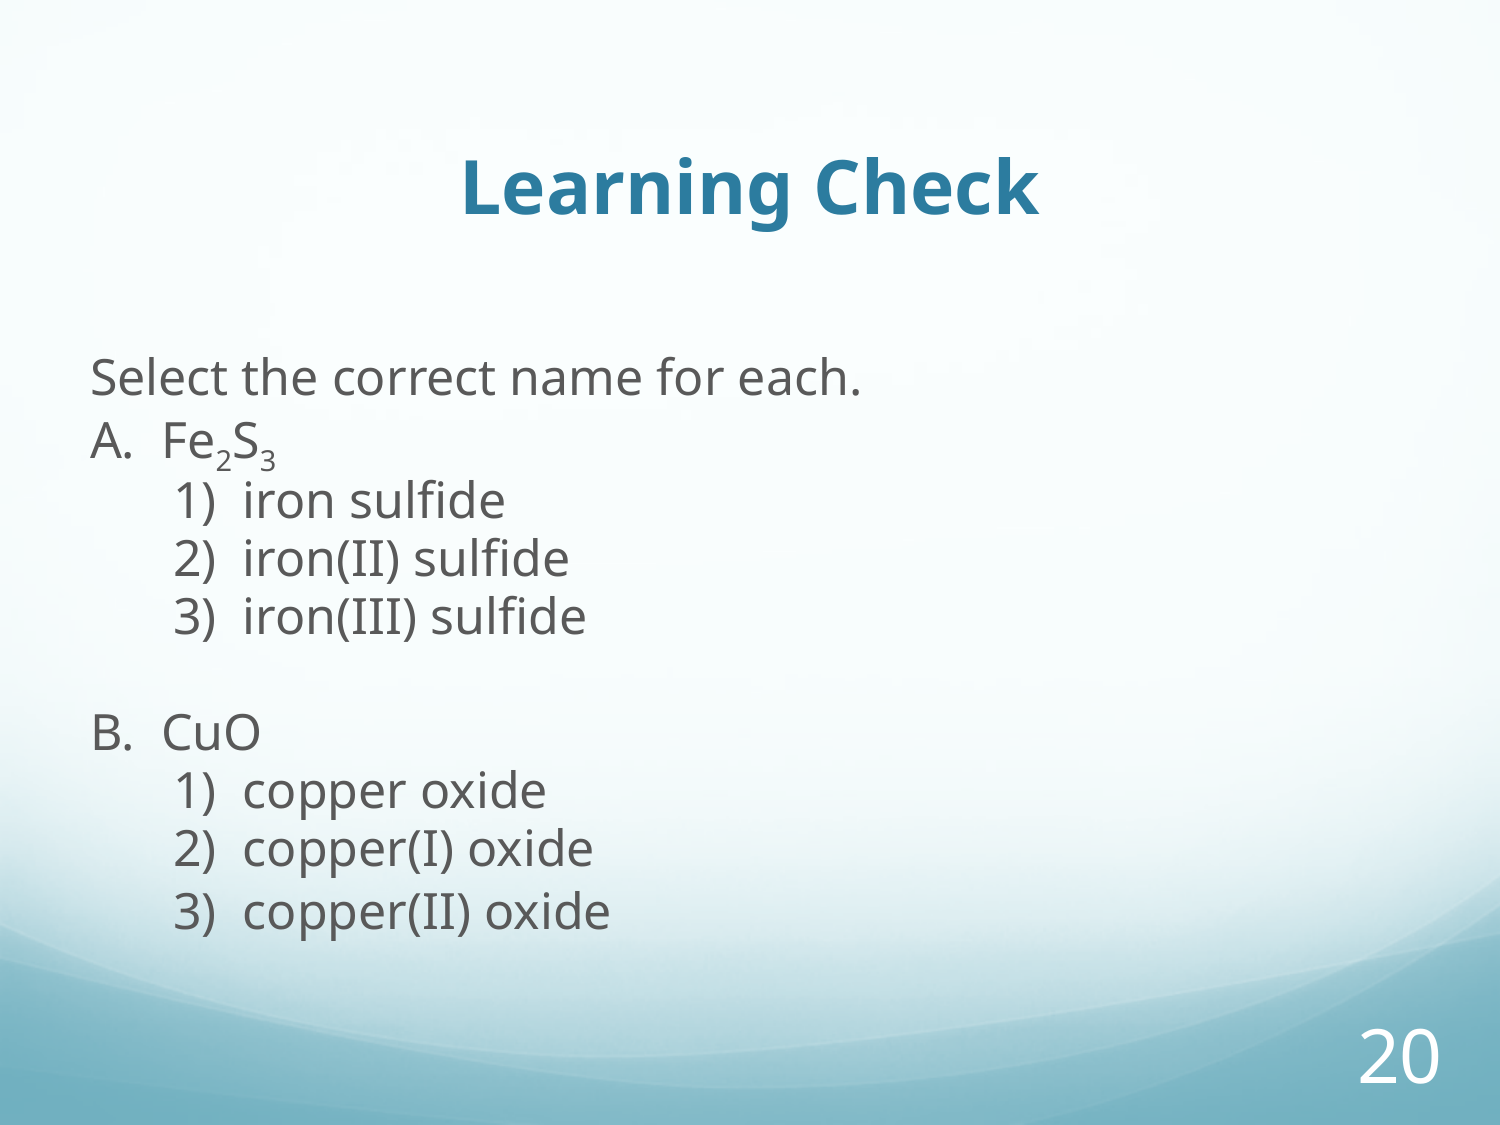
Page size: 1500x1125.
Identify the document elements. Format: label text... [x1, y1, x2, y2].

title Learning Check [90, 17, 1410, 237]
list Select the correct name for each. A. Fe2S3 1) iron sulfide 2) iron(II) sulfide 3) iron(III) sulfide B. CuO 1) copper oxide 2) copper(I) oxide 3) copper(II) oxide [75, 349, 1444, 1025]
slide_number 20 [1295, 1029, 1459, 1090]
